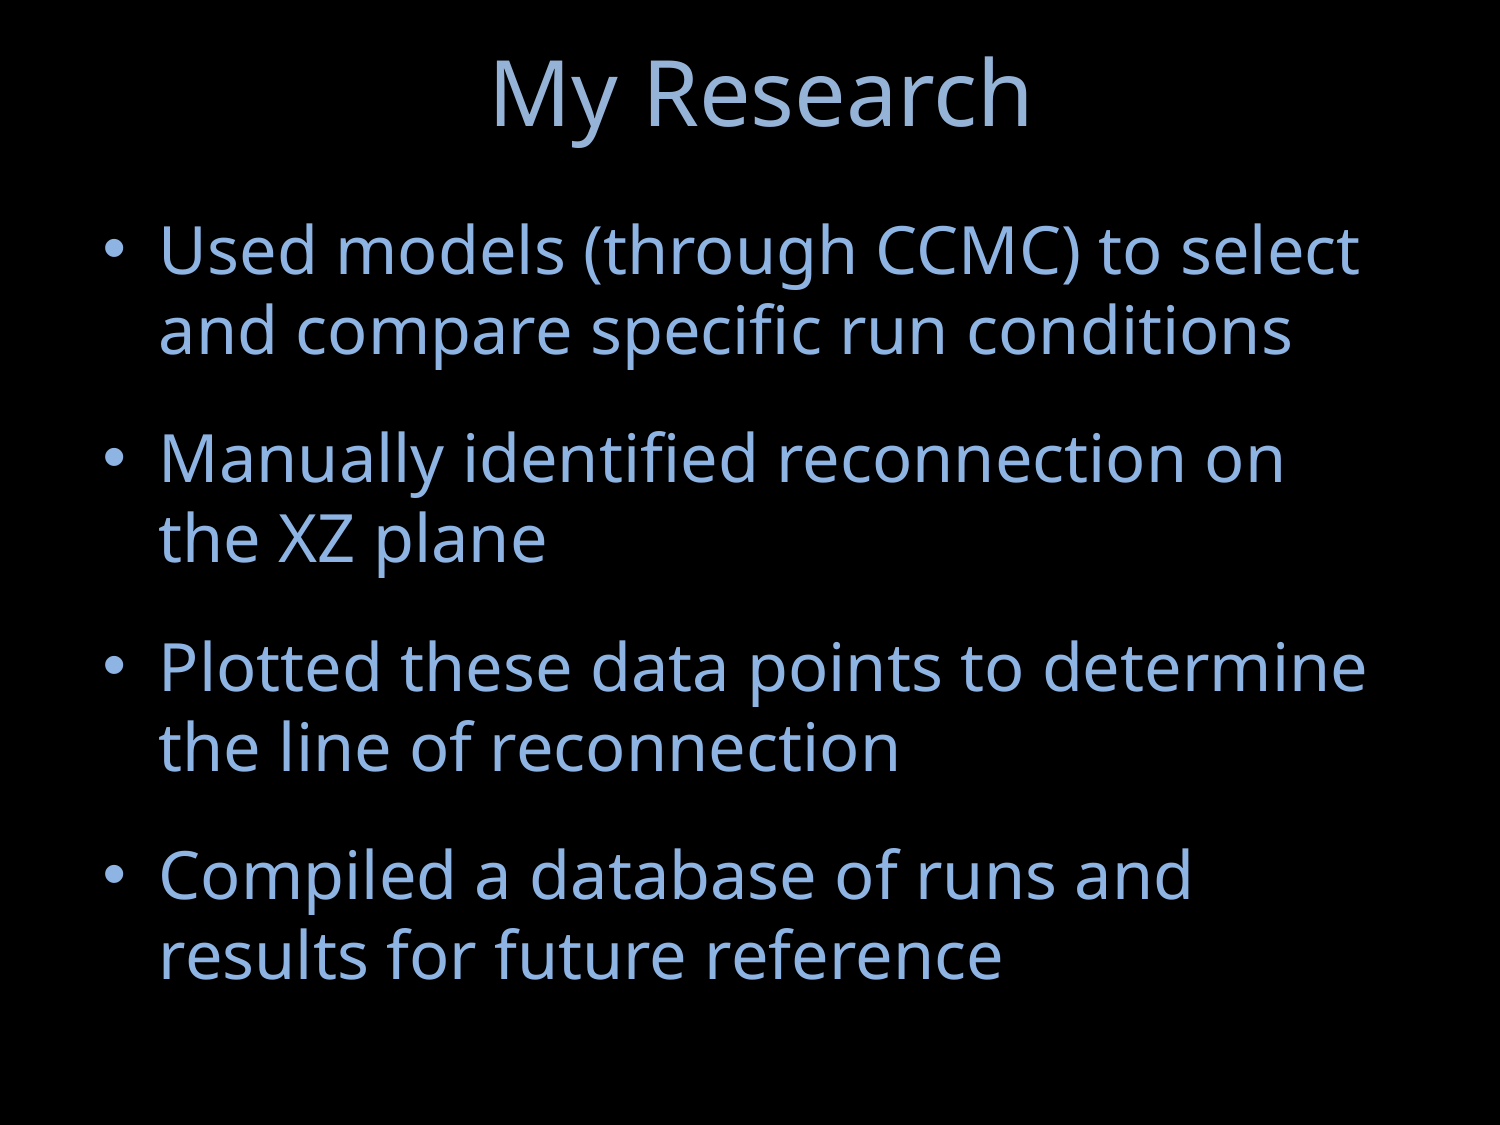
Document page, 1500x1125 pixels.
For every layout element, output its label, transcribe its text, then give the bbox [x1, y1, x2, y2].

title My Research [75, 24, 1425, 155]
list Used models (through CCMC) to select and compare specific run conditions Manually identified reconnection on the XZ plane Plotted these data points to determine the line of reconnection Compiled a database of runs and results for future reference [87, 200, 1400, 1063]
